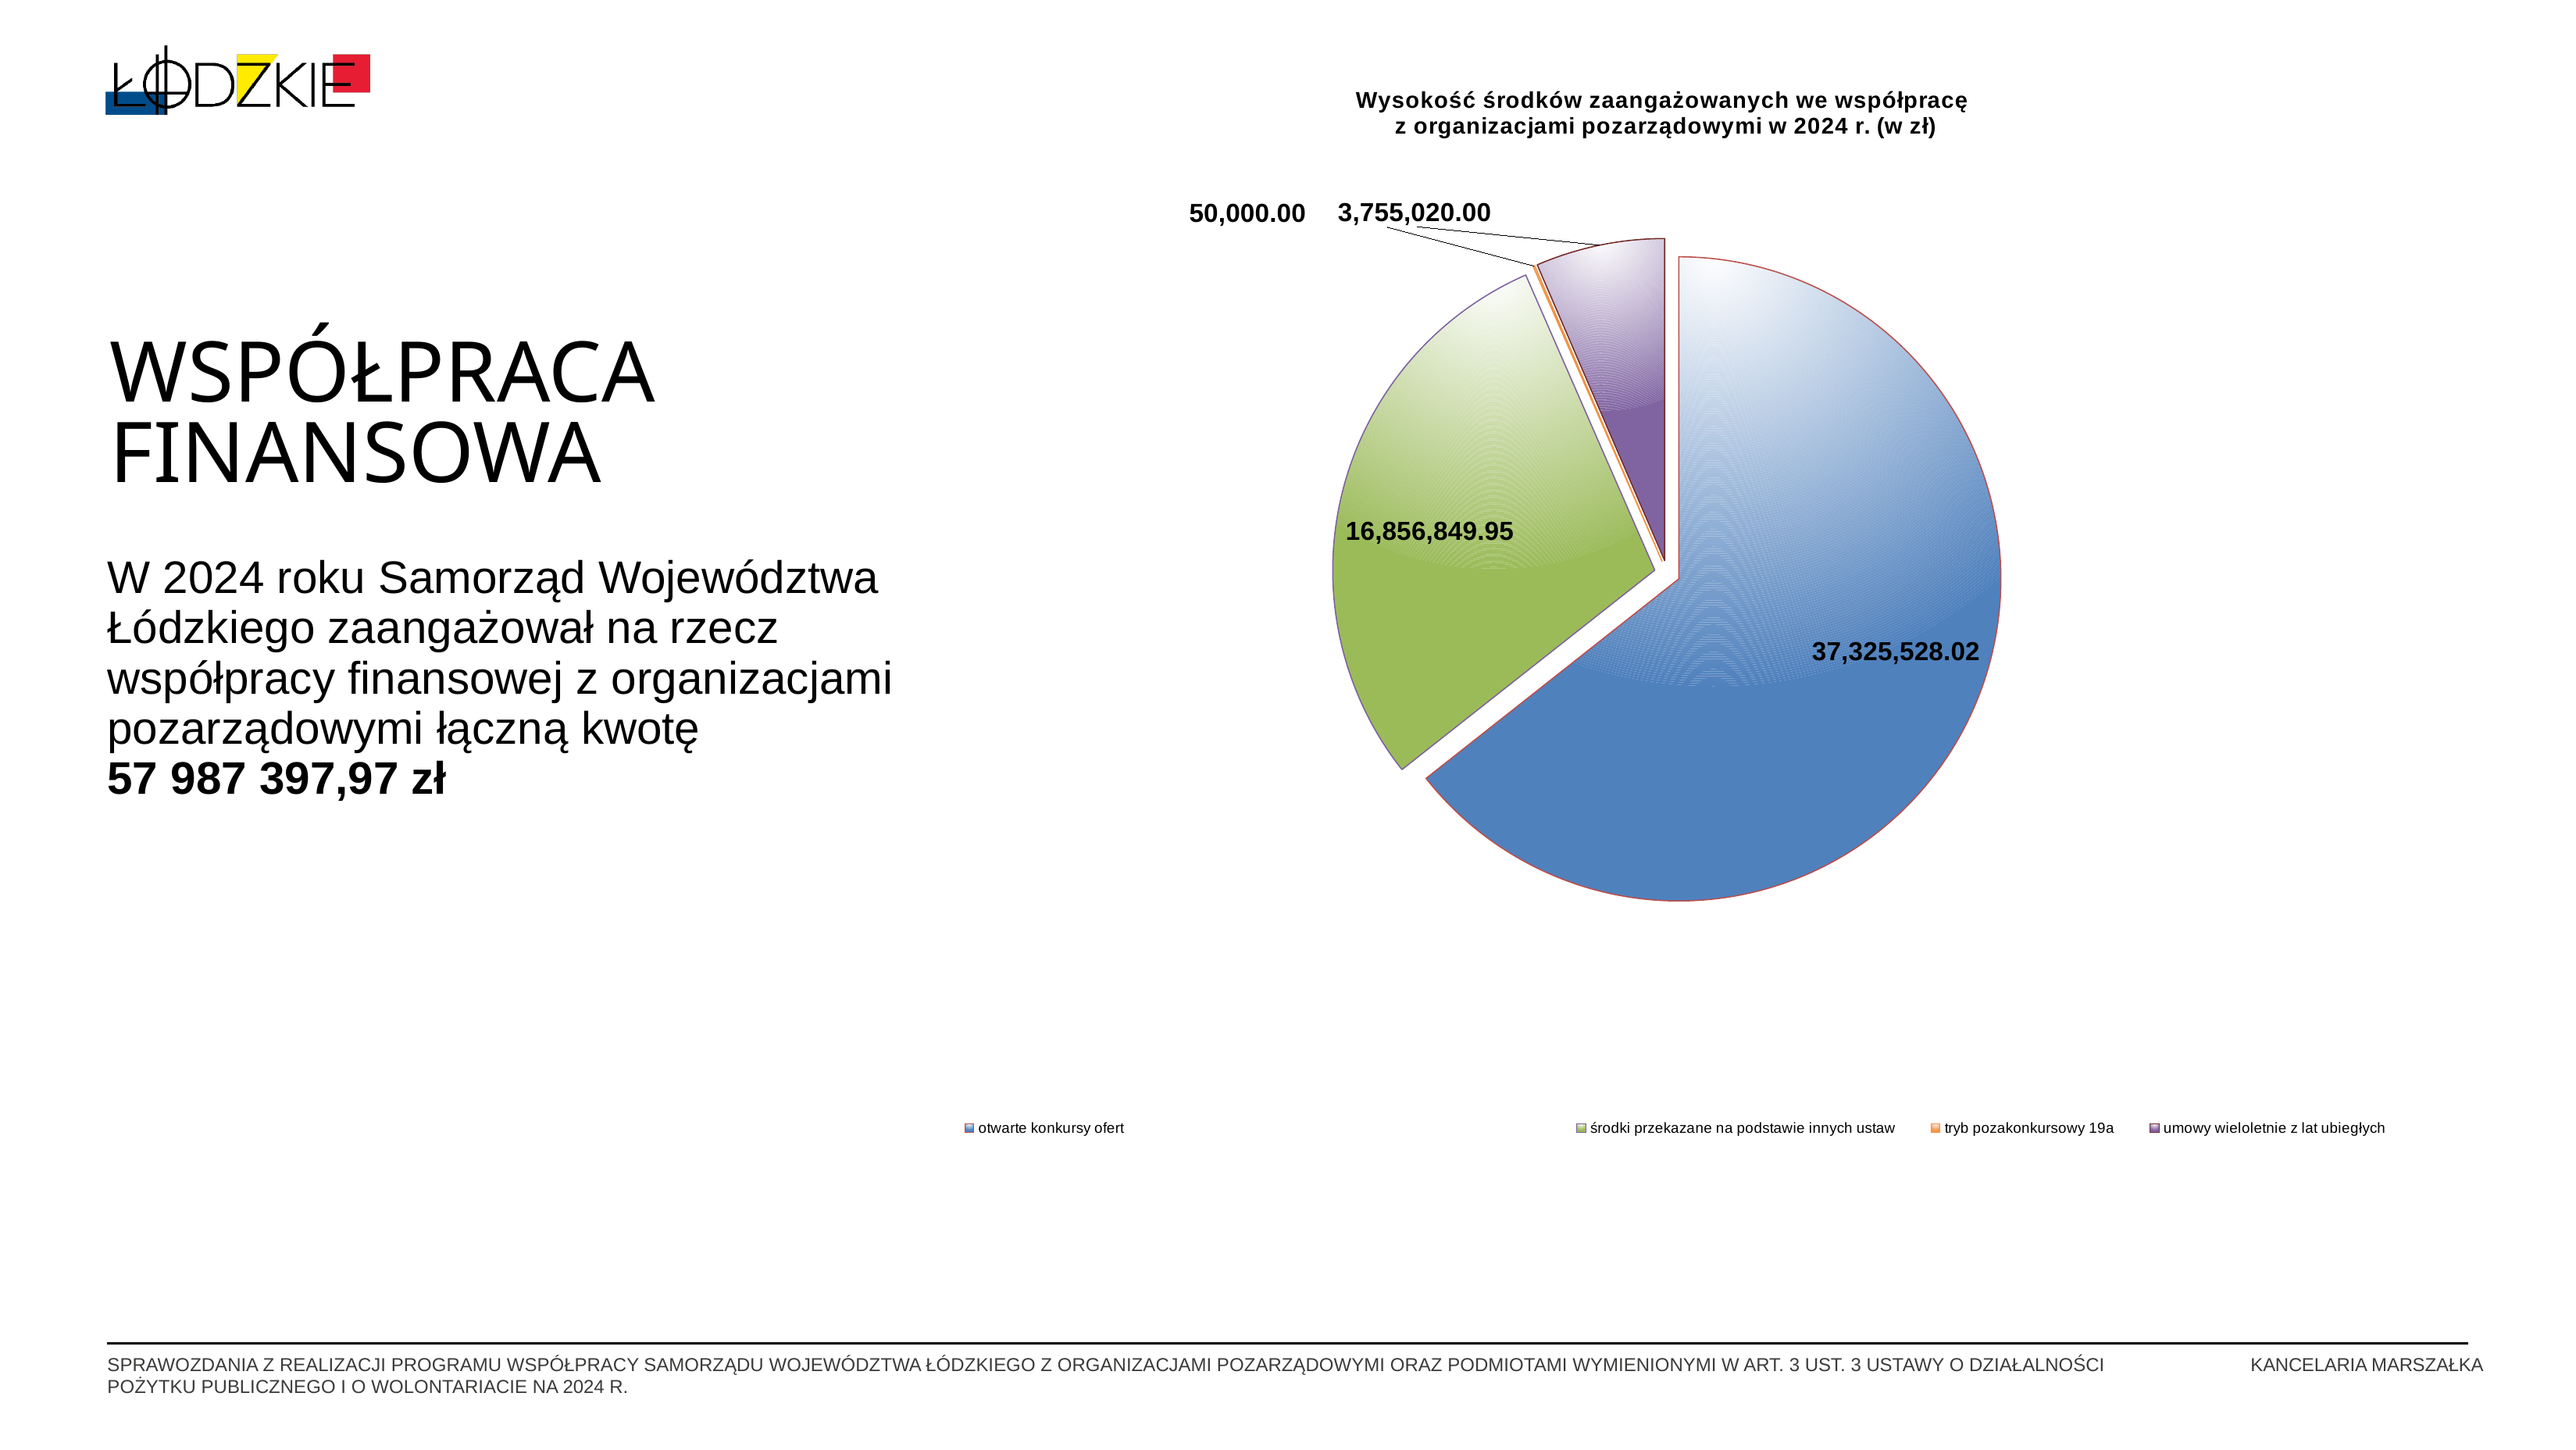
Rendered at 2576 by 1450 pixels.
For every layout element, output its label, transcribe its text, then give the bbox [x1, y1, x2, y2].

slide_number SPRAWOZDANIA Z REALIZACJI PROGRAMU WSPÓŁPRACY SAMORZĄDU WOJEWÓDZTWA ŁÓDZKIEGO Z ORGANIZACJAMI POZARZĄDOWYMI ORAZ PODMIOTAMI WYMIENIONYMI W ART. 3 UST. 3 USTAWY O DZIAŁALNOŚCI POŻYTKU PUBLICZNEGO I O WOLONTARIACIE NA 2024 R. [105, 1349, 2118, 1450]
chart [879, 48, 2453, 1305]
footer KANCELARIA MARSZAŁKA [2249, 1349, 2553, 1450]
title WSPÓŁPRACA FINANSOWA [108, 316, 875, 580]
text_box W 2024 roku Samorząd Województwa Łódzkiego zaangażował na rzecz współpracy finansowej z organizacjami pozarządowymi łączną kwotę 57 987 397,97 zł [105, 547, 875, 804]
picture [105, 45, 370, 115]
